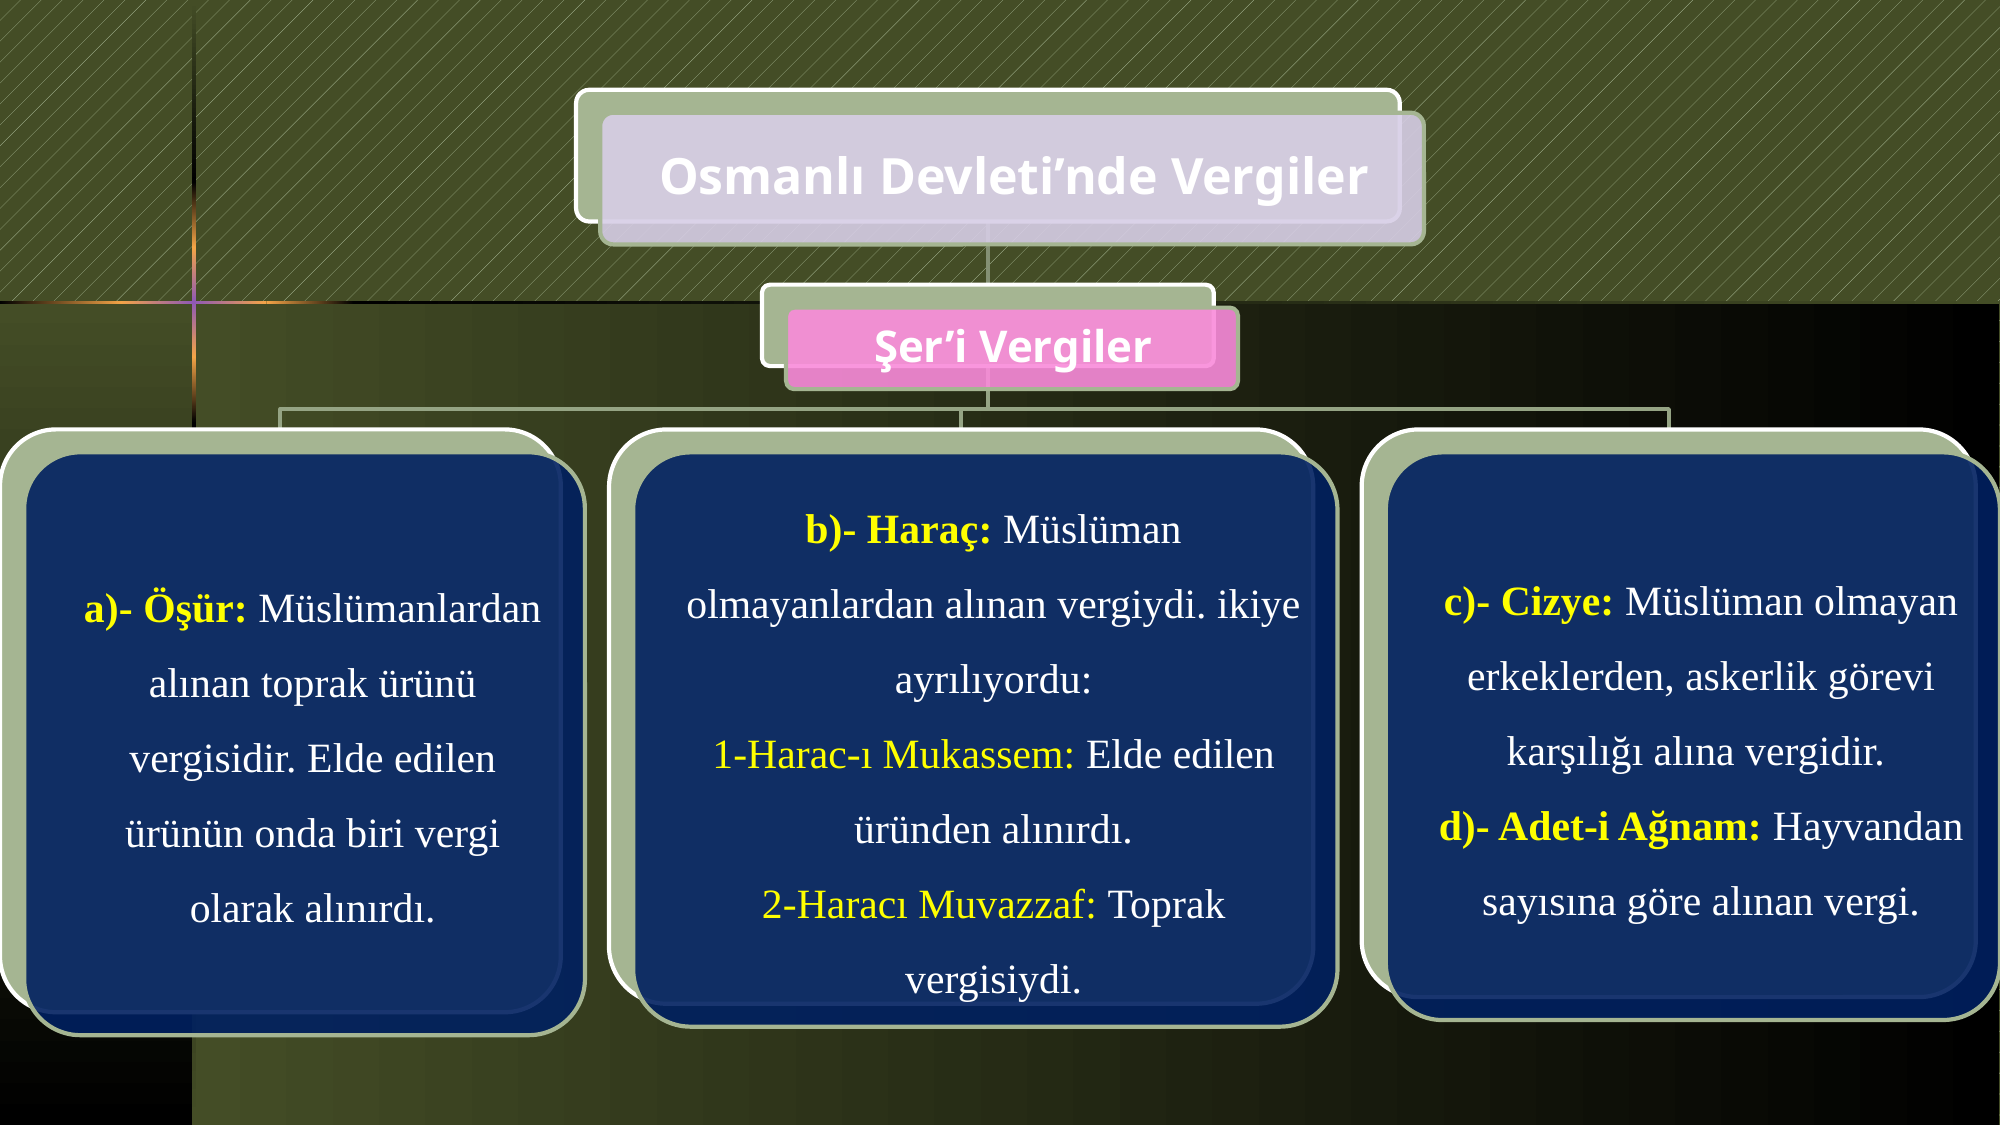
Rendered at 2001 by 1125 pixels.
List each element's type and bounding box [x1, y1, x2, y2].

list [0, 0, 2000, 1125]
